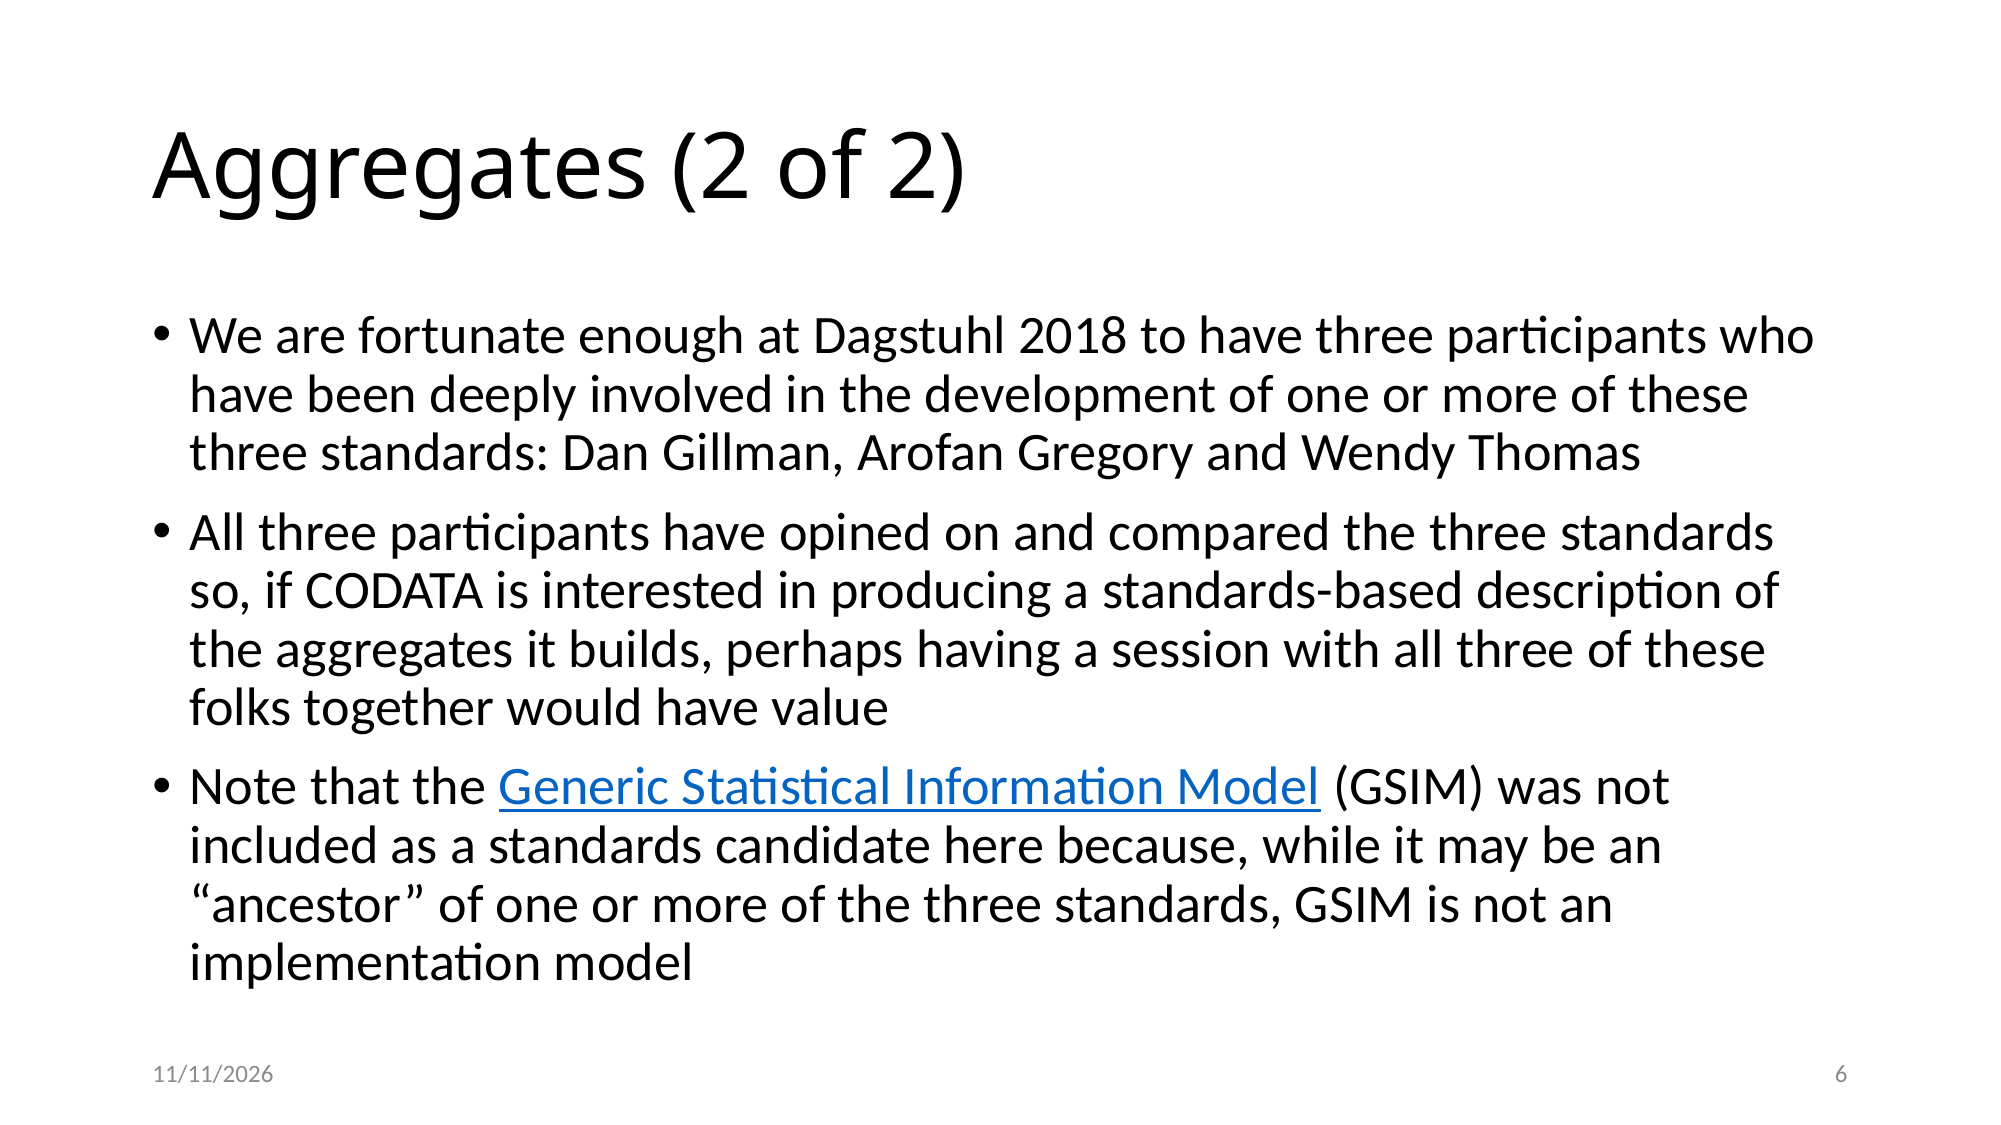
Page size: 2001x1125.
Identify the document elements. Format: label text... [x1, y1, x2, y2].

list We are fortunate enough at Dagstuhl 2018 to have three participants who have been deeply involved in the development of one or more of these three standards: Dan Gillman, Arofan Gregory and Wendy Thomas All three participants have opined on and compared the three standards so, if CODATA is interested in producing a standards-based description of the aggregates it builds, perhaps having a session with all three of these folks together would have value Note that the Generic Statistical Information Model (GSIM) was not included as a standards candidate here because, while it may be an “ancestor” of one or more of the three standards, GSIM is not an implementation model [137, 299, 1863, 1014]
slide_number 5 [1412, 1042, 1863, 1103]
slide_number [137, 1042, 588, 1103]
title Aggregates (2 of 2) [137, 59, 1863, 278]
